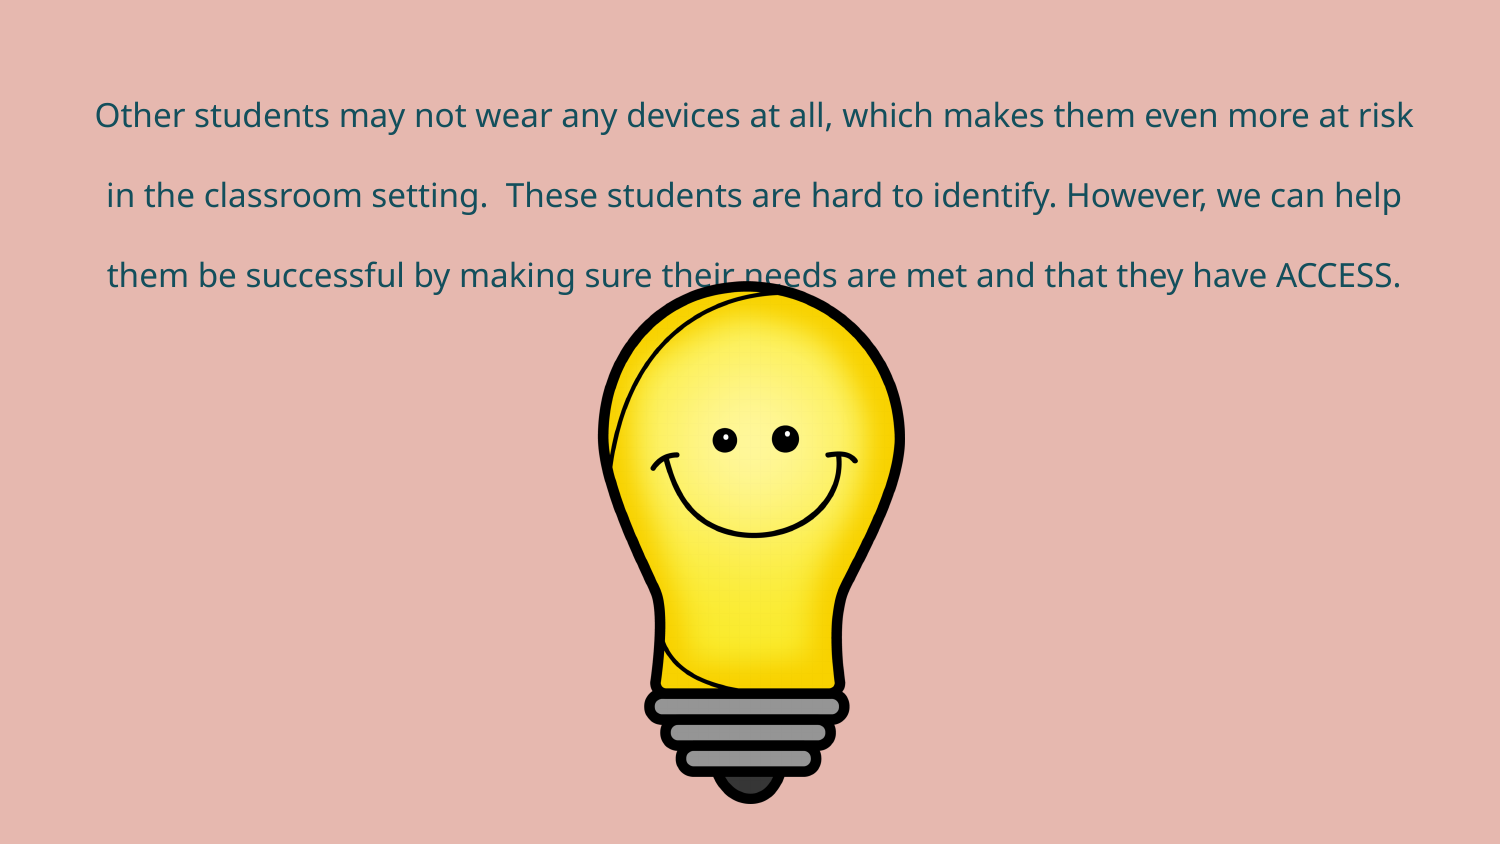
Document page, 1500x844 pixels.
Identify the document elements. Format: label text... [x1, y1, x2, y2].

picture [595, 280, 905, 804]
text_box Other students may not wear any devices at all, which makes them even more at risk in the classroom setting. These students are hard to identify. However, we can help them be successful by making sure their needs are met and that they have ACCESS. [0, 39, 1436, 309]
